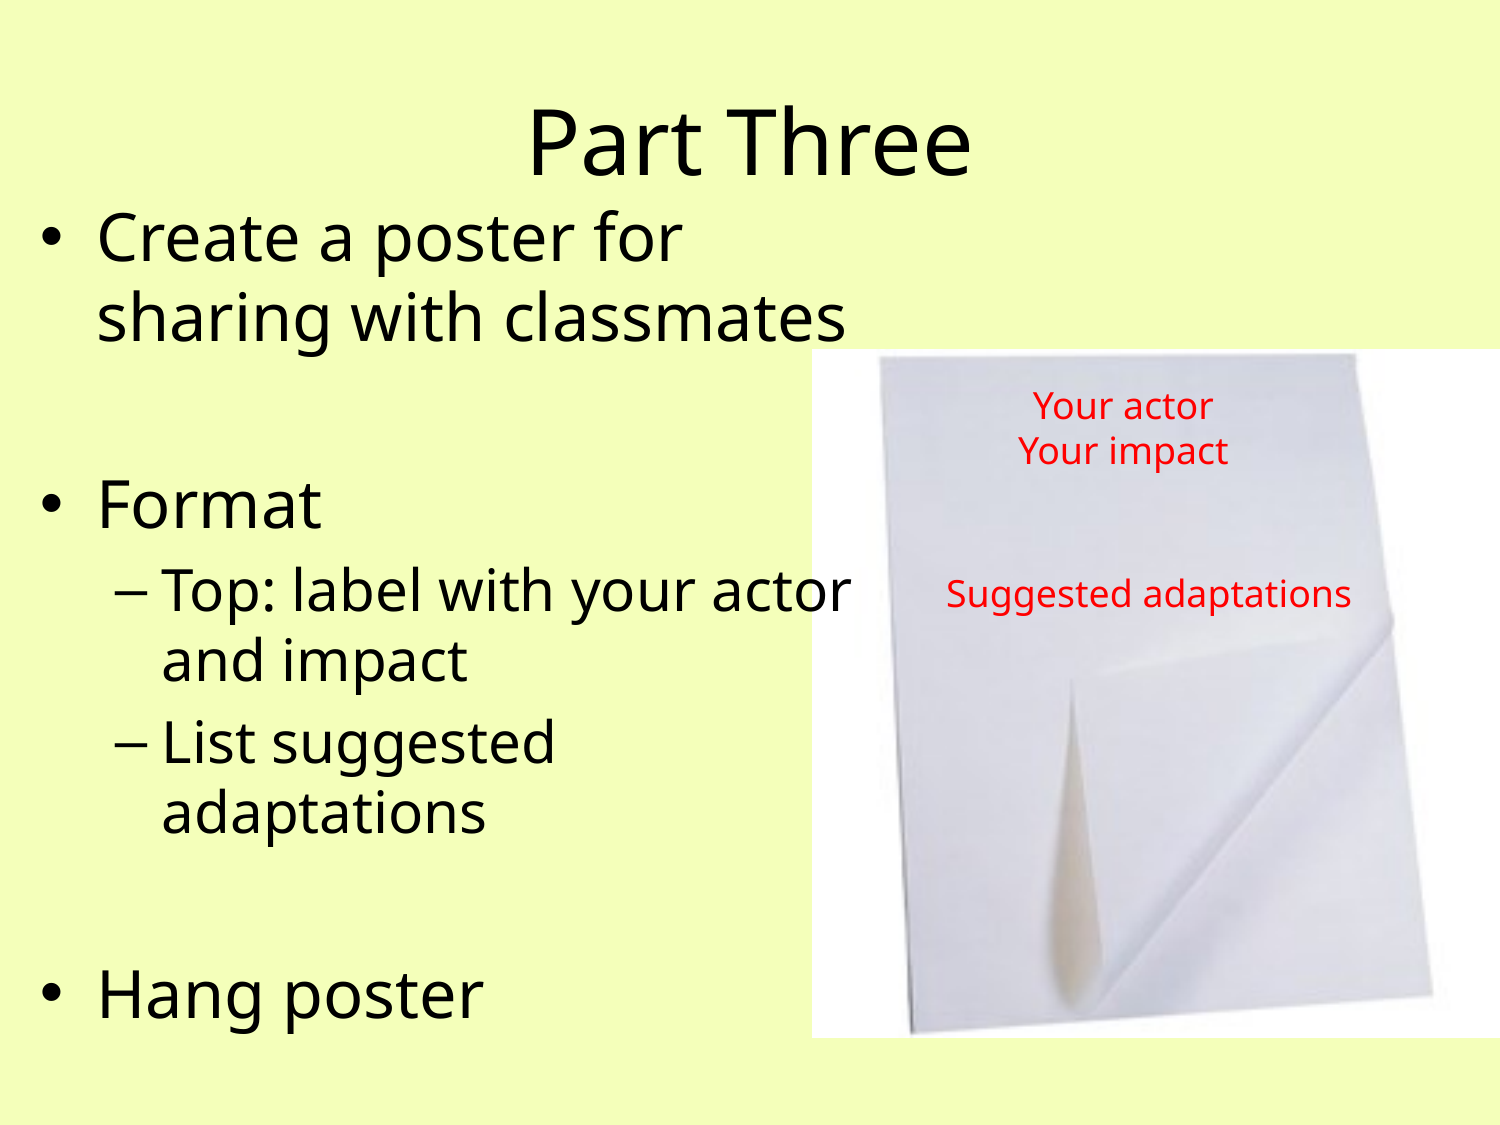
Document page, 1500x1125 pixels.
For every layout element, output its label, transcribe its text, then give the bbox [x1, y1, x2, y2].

picture [812, 349, 1500, 1038]
list Create a poster for sharing with classmates Format Top: label with your actor and impact List suggested adaptations Hang poster [24, 187, 900, 1093]
title Part Three [75, 45, 1425, 233]
